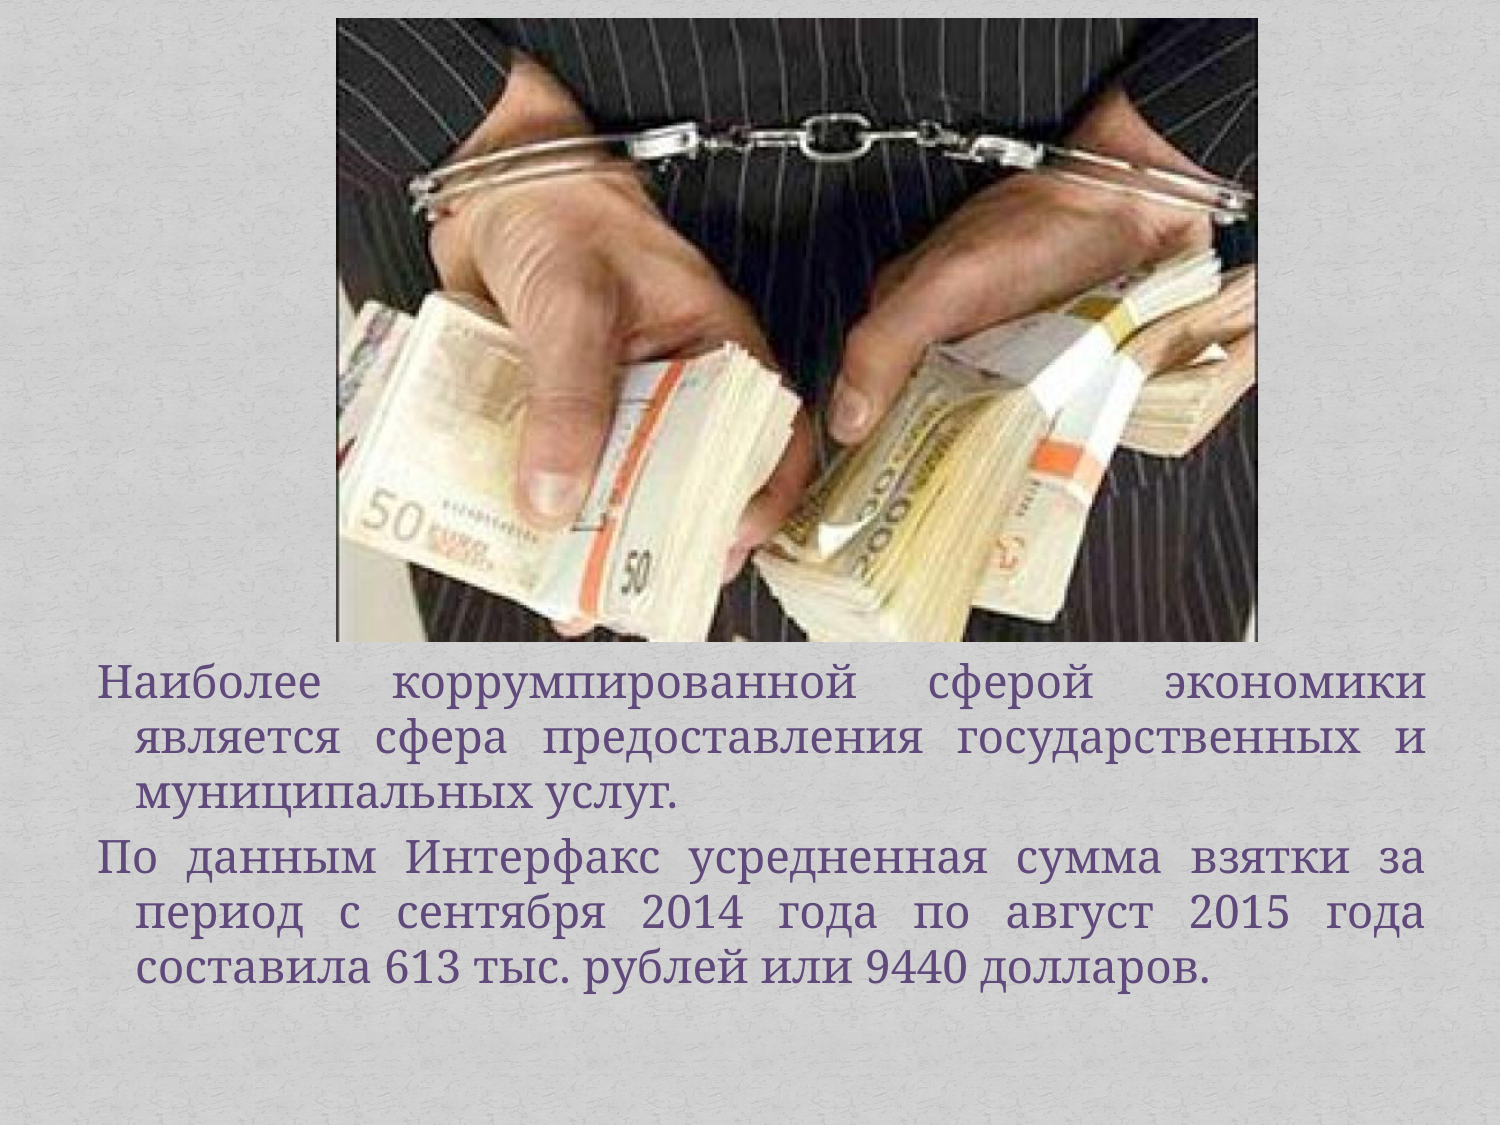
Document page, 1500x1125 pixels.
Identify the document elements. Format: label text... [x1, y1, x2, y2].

list Наиболее коррумпированной сферой экономики является сфера предоставления государственных и муниципальных услуг. По данным Интерфакс усредненная сумма взятки за период с сентября 2014 года по август 2015 года составила 613 тыс. рублей или 9440 долларов. [82, 645, 1442, 1006]
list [338, 20, 1257, 641]
